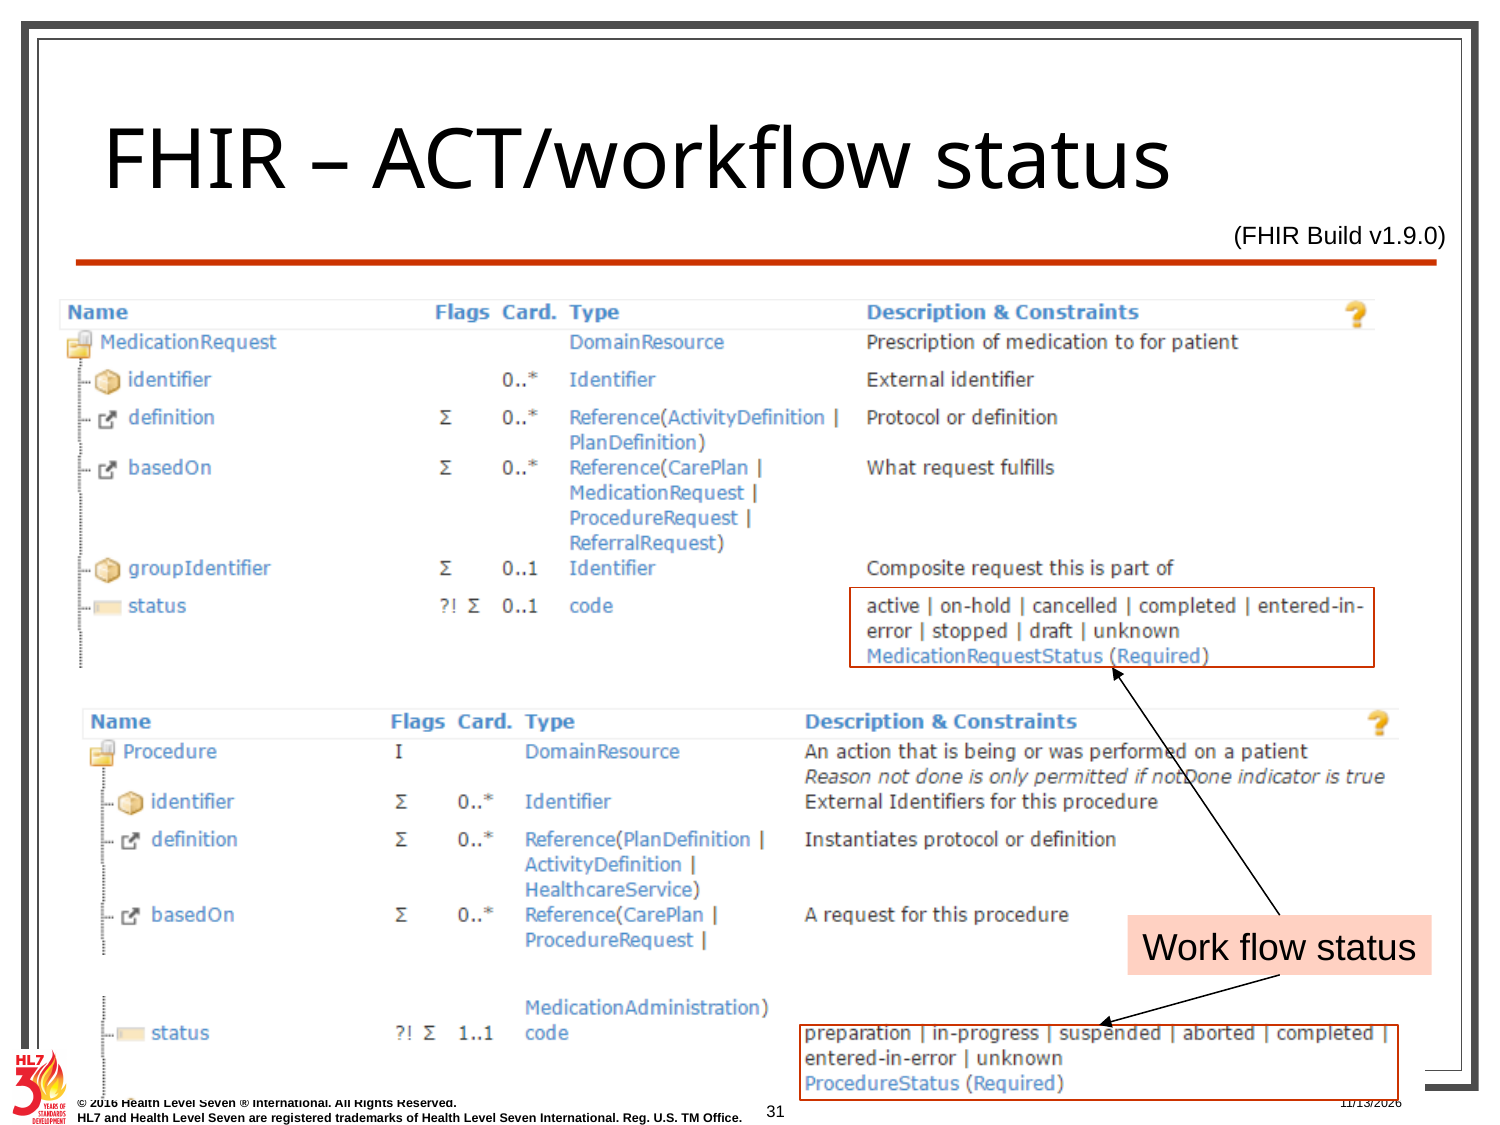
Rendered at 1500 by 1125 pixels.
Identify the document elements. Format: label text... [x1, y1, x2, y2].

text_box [66, 699, 1426, 1101]
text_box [1111, 666, 1280, 916]
picture [50, 299, 1375, 668]
title FHIR – ACT/workflow status [87, 77, 1426, 213]
text_box (FHIR Build v1.9.0) [1218, 212, 1462, 258]
slide_number 31 [712, 1109, 801, 1125]
picture [12, 1049, 67, 1125]
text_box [1098, 975, 1280, 1026]
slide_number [1324, 1087, 1463, 1113]
